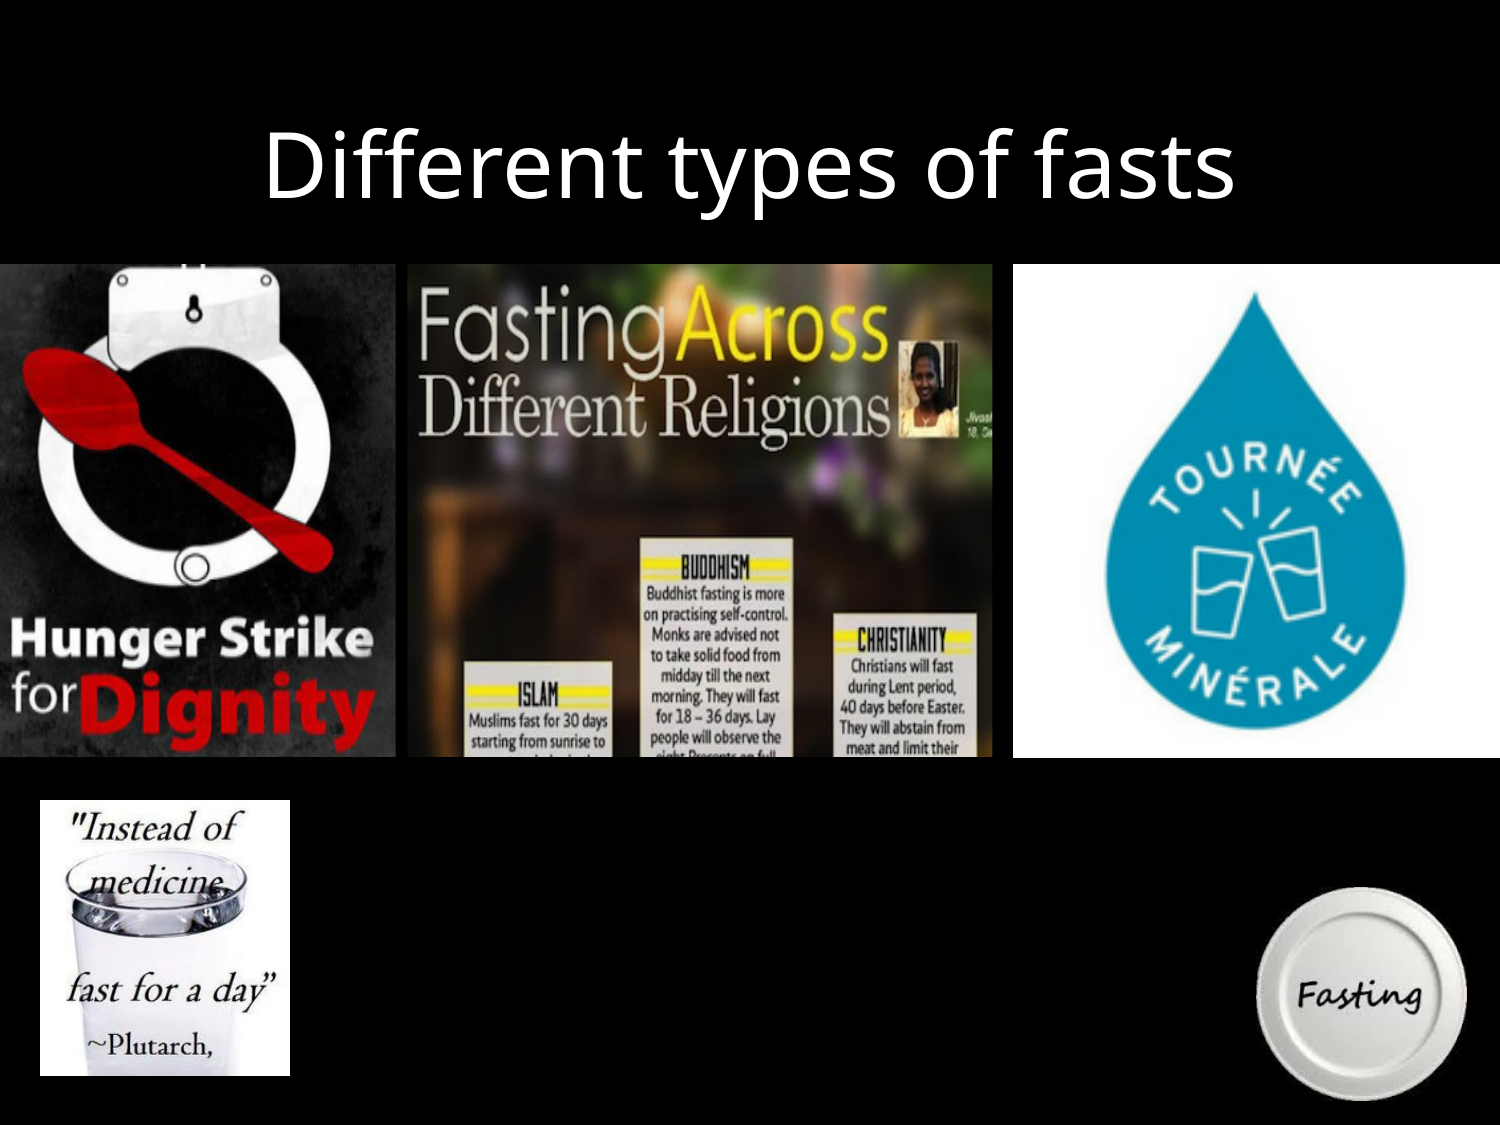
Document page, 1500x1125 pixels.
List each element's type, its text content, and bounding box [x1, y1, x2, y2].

picture [0, 264, 396, 757]
picture [1256, 887, 1467, 1102]
picture [40, 800, 290, 1076]
picture [407, 264, 993, 757]
picture [1013, 264, 1500, 758]
title Different types of fasts [103, 59, 1397, 278]
